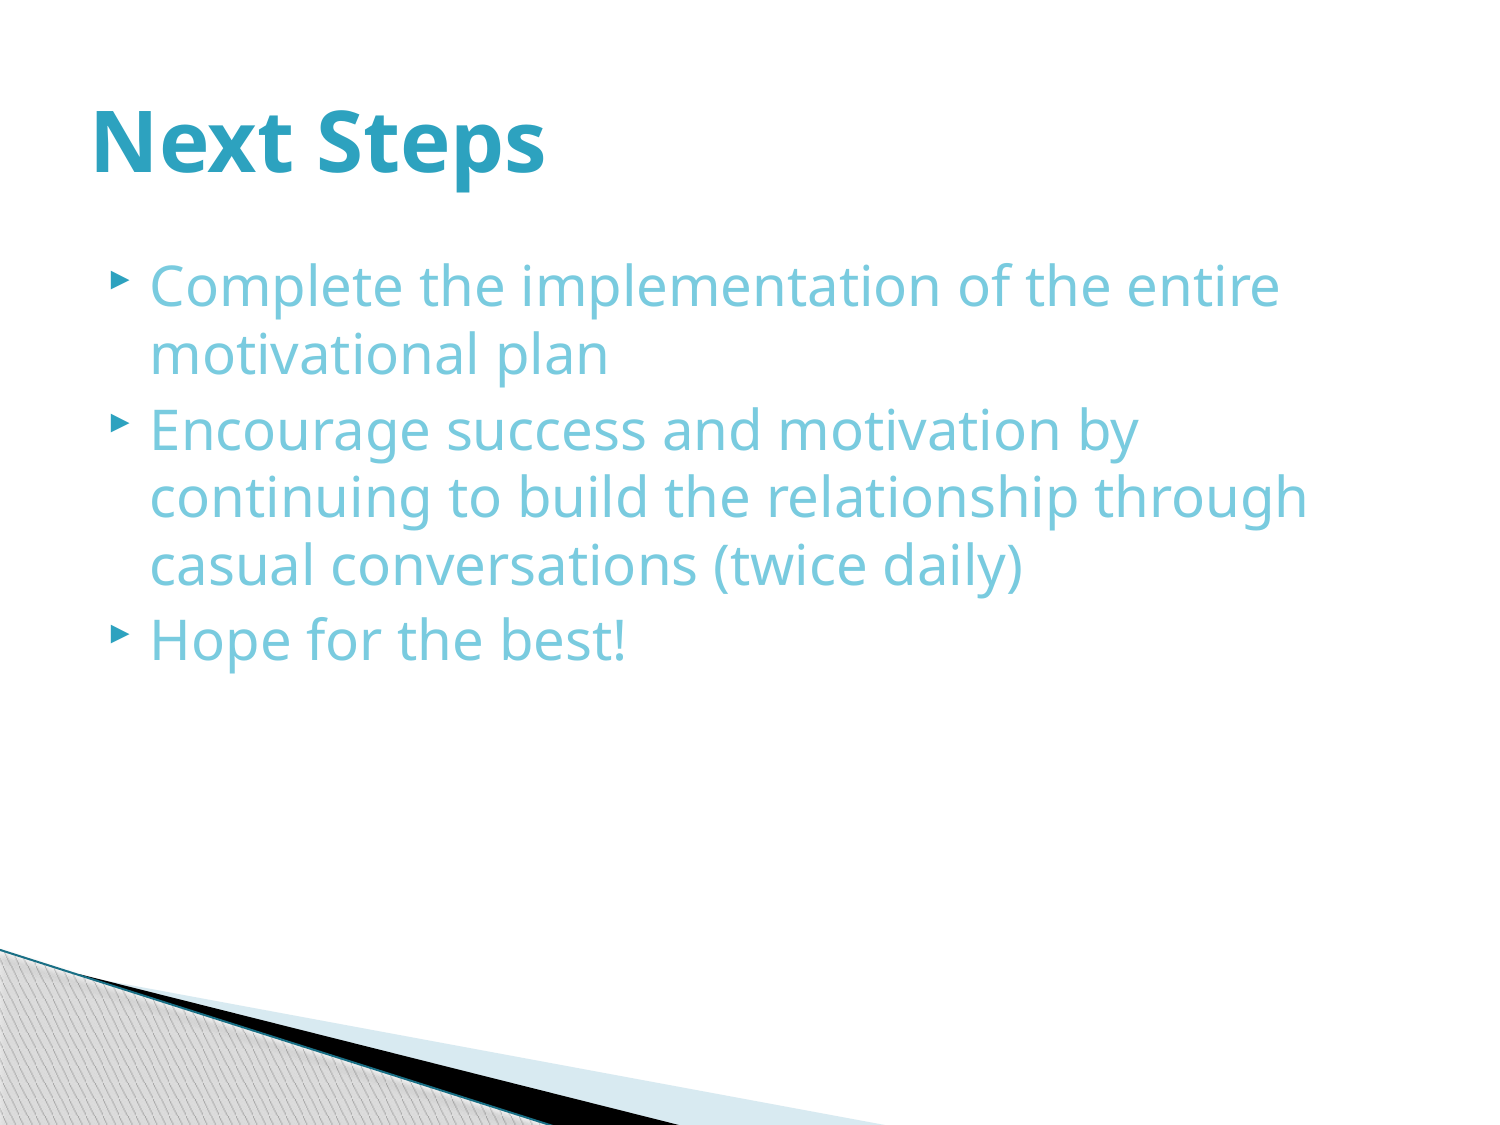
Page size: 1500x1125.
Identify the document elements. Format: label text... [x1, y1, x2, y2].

title Next Steps [75, 45, 1425, 233]
list Complete the implementation of the entire motivational plan Encourage success and motivation by continuing to build the relationship through casual conversations (twice daily) Hope for the best! [75, 243, 1425, 986]
